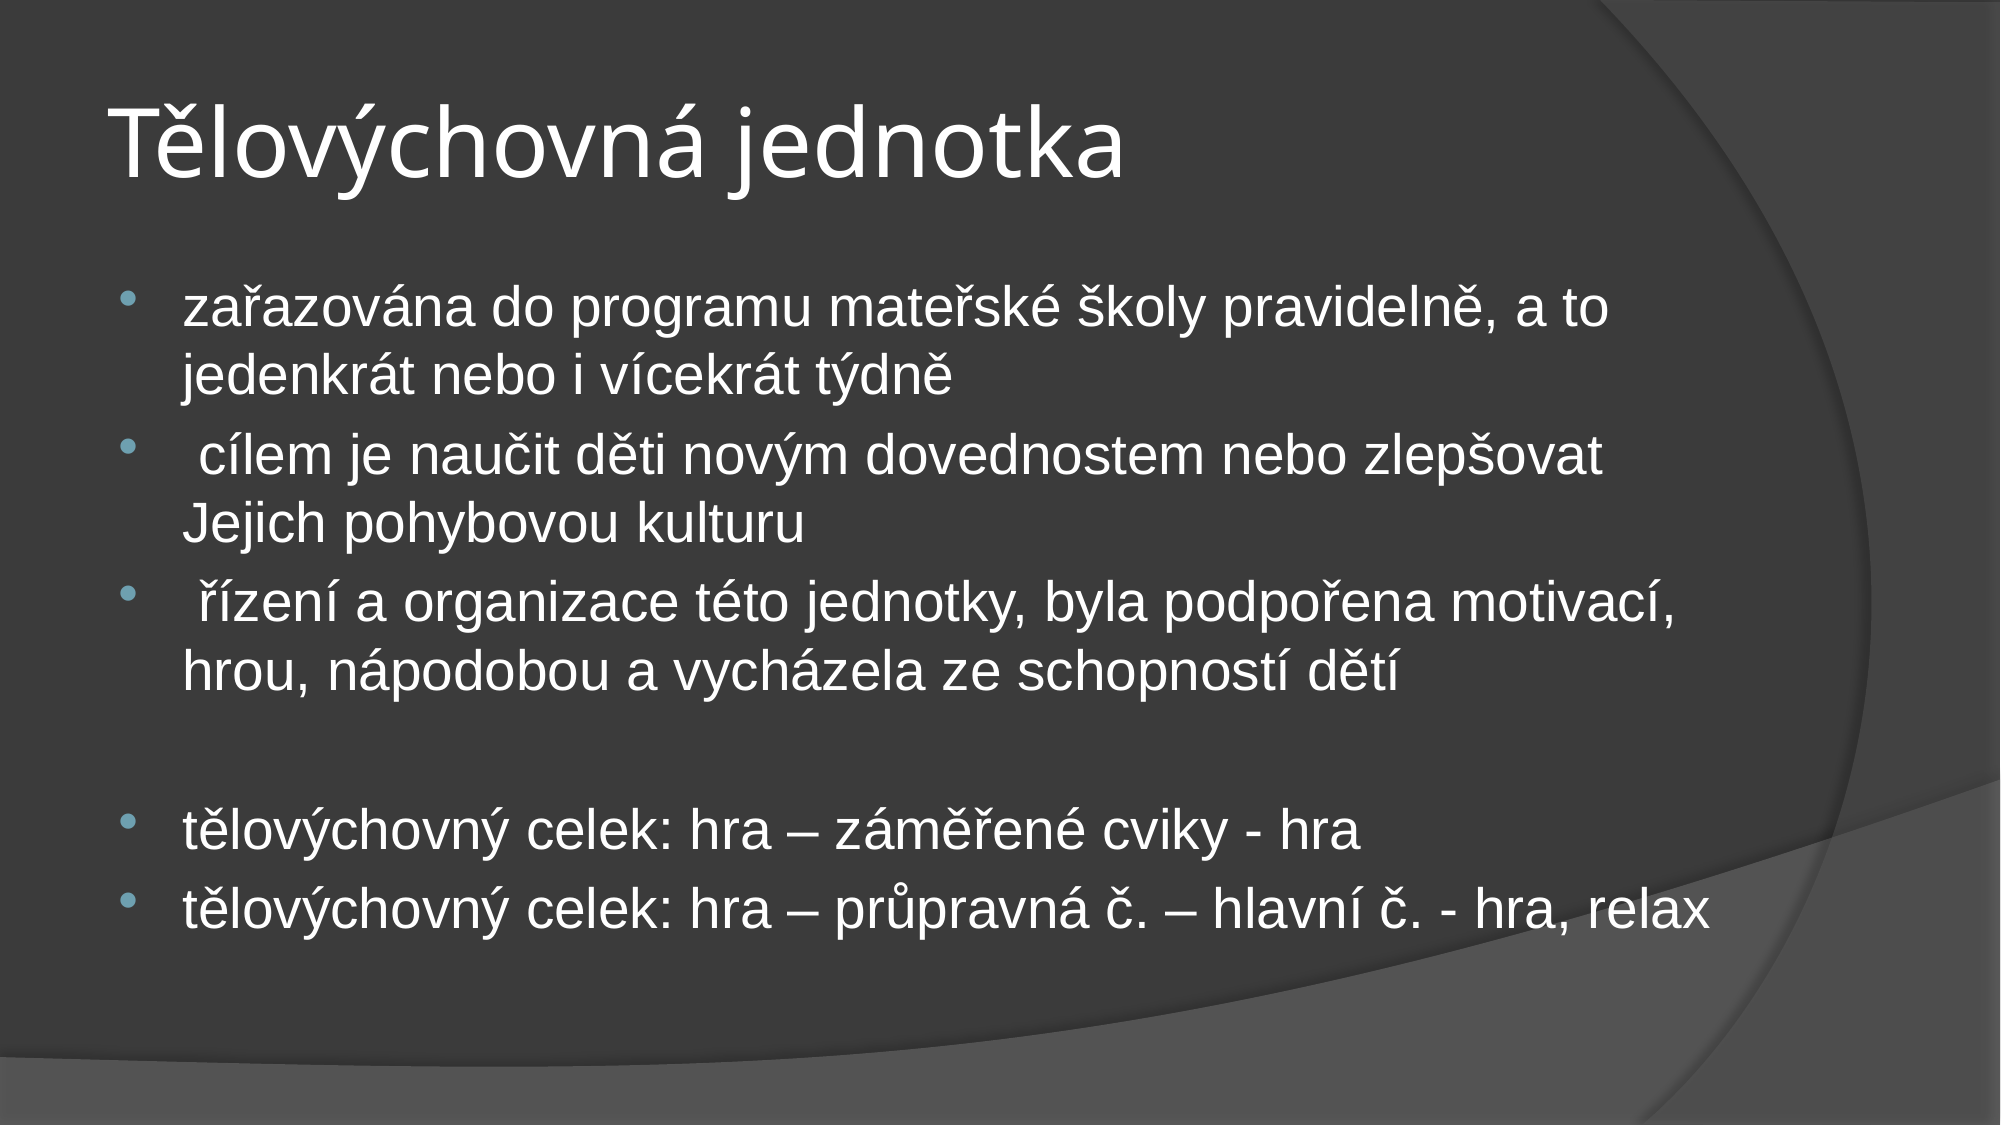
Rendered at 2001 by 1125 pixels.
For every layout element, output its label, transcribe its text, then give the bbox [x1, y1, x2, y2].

list zařazována do programu mateřské školy pravidelně, a to jedenkrát nebo i vícekrát týdně cílem je naučit děti novým dovednostem nebo zlepšovat Jejich pohybovou kulturu řízení a organizace této jednotky, byla podpořena motivací, hrou, nápodobou a vycházela ze schopností dětí tělovýchovný celek: hra – záměřené cviky - hra tělovýchovný celek: hra – průpravná č. – hlavní č. - hra, relax [99, 262, 1734, 1005]
title Tělovýchovná jednotka [99, 45, 1734, 233]
